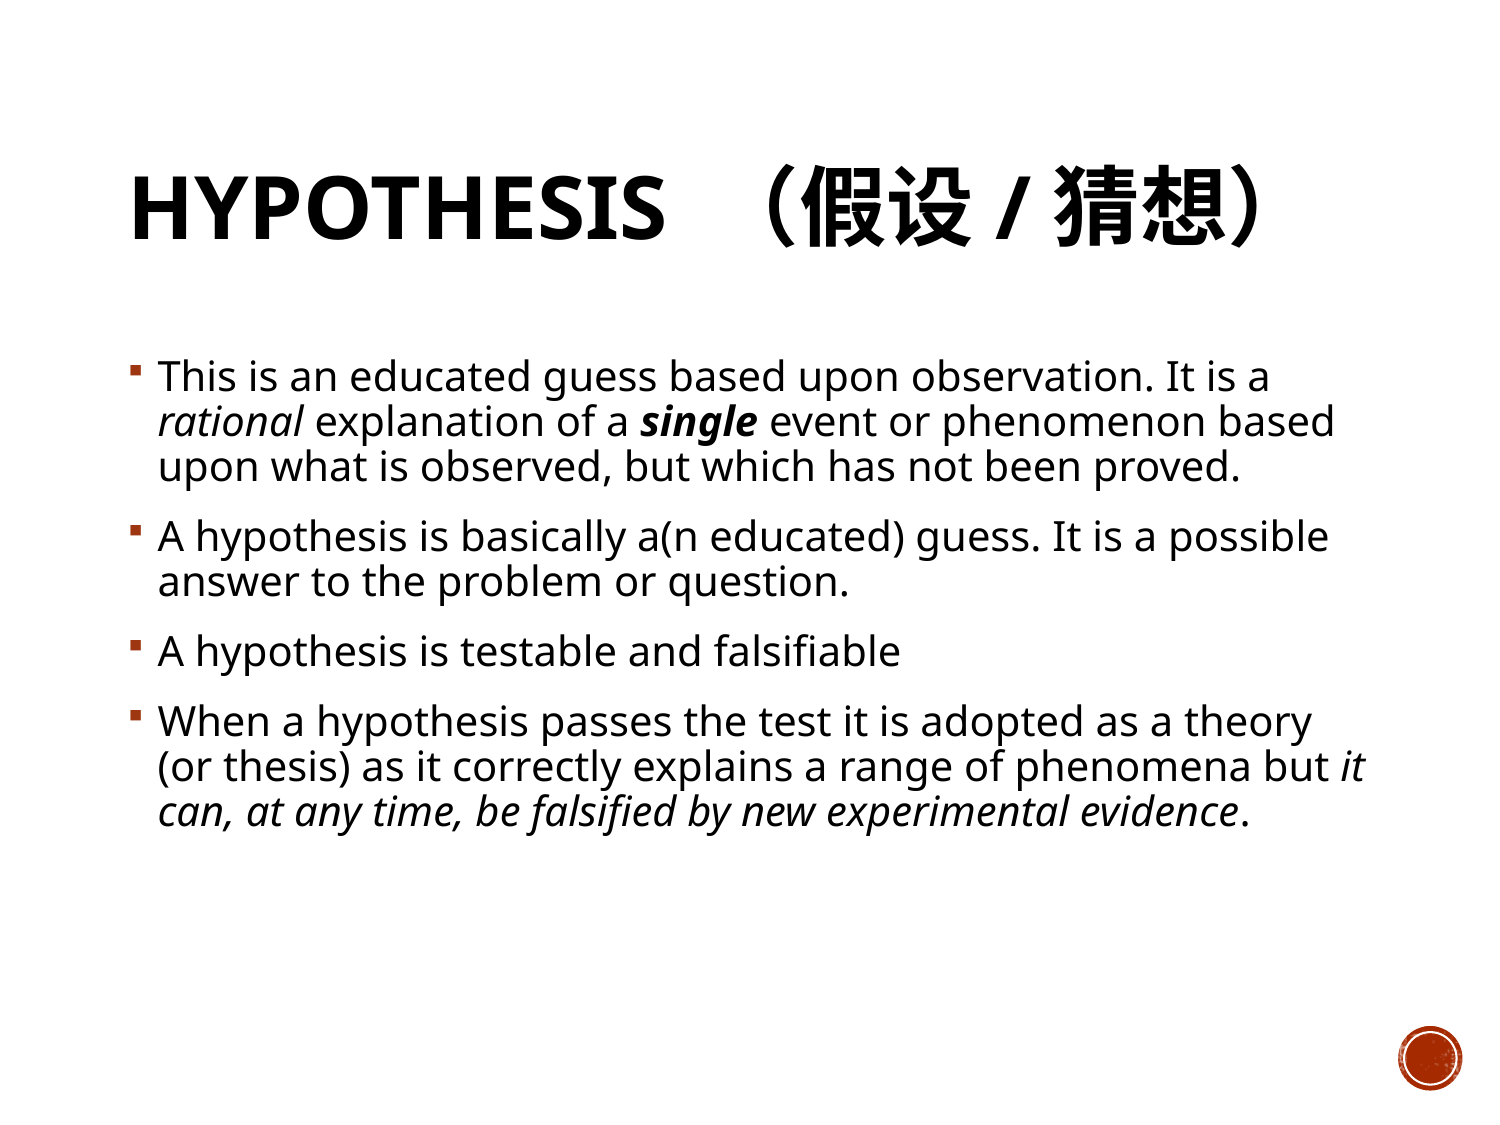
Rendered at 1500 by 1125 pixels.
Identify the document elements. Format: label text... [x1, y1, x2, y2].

title Hypothesis （假设/猜想） [112, 79, 1388, 344]
list This is an educated guess based upon observation. It is a rational explanation of a single event or phenomenon based upon what is observed, but which has not been proved. A hypothesis is basically a(n educated) guess. It is a possible answer to the problem or question. A hypothesis is testable and falsifiable When a hypothesis passes the test it is adopted as a theory (or thesis) as it correctly explains a range of phenomena but it can, at any time, be falsified by new experimental evidence. [112, 348, 1388, 1013]
